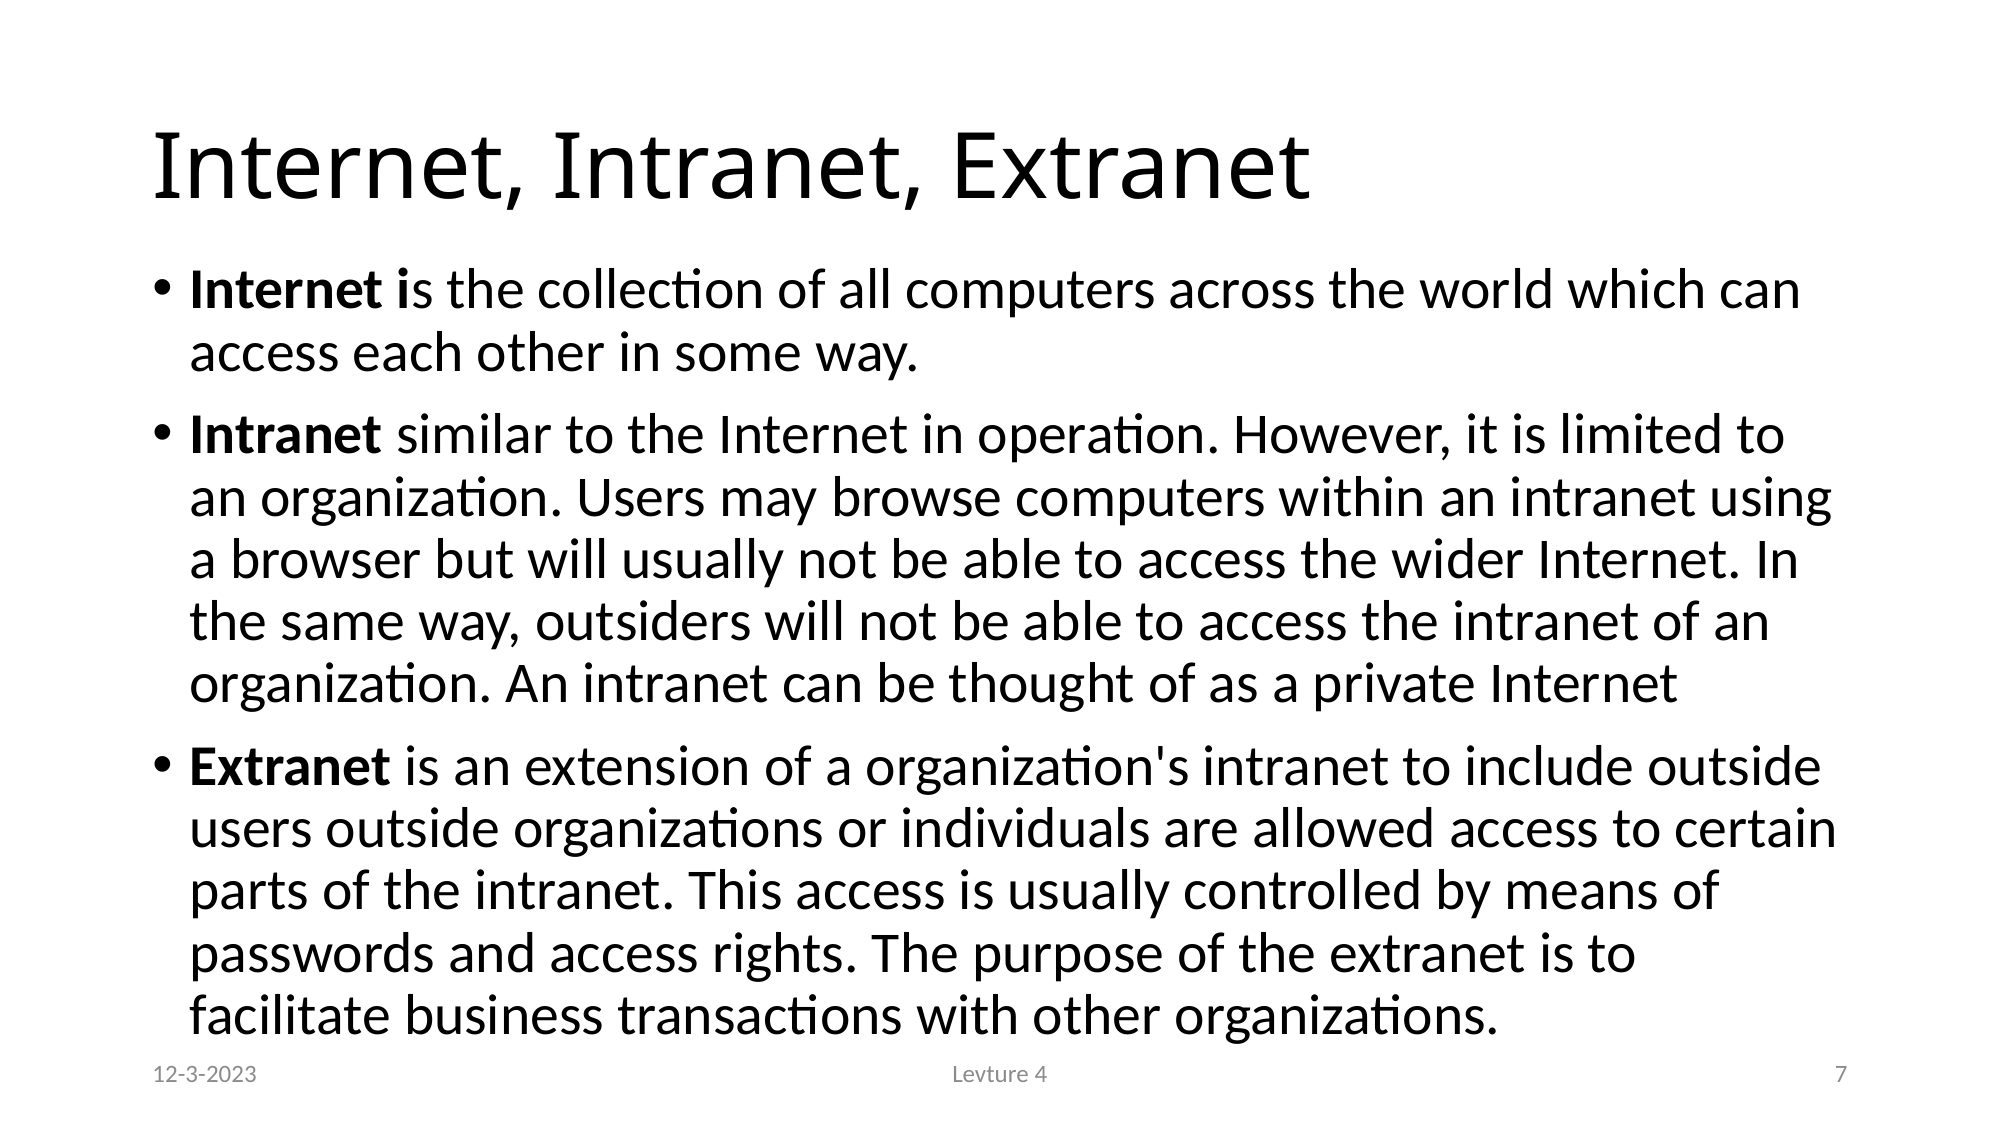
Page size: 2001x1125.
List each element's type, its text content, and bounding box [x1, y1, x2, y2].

slide_number 7 [1412, 1042, 1863, 1103]
list Internet is the collection of all computers across the world which can access each other in some way. Intranet similar to the Internet in operation. However, it is limited to an organization. Users may browse computers within an intranet using a browser but will usually not be able to access the wider Internet. In the same way, outsiders will not be able to access the intranet of an organization. An intranet can be thought of as a private Internet Extranet is an extension of a organization's intranet to include outside users outside organizations or individuals are allowed access to certain parts of the intranet. This access is usually controlled by means of passwords and access rights. The purpose of the extranet is to facilitate business transactions with other organizations. [137, 251, 1863, 1080]
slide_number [137, 1042, 588, 1103]
title Internet, Intranet, Extranet [137, 59, 1863, 251]
footer Levture 4 [662, 1042, 1338, 1103]
